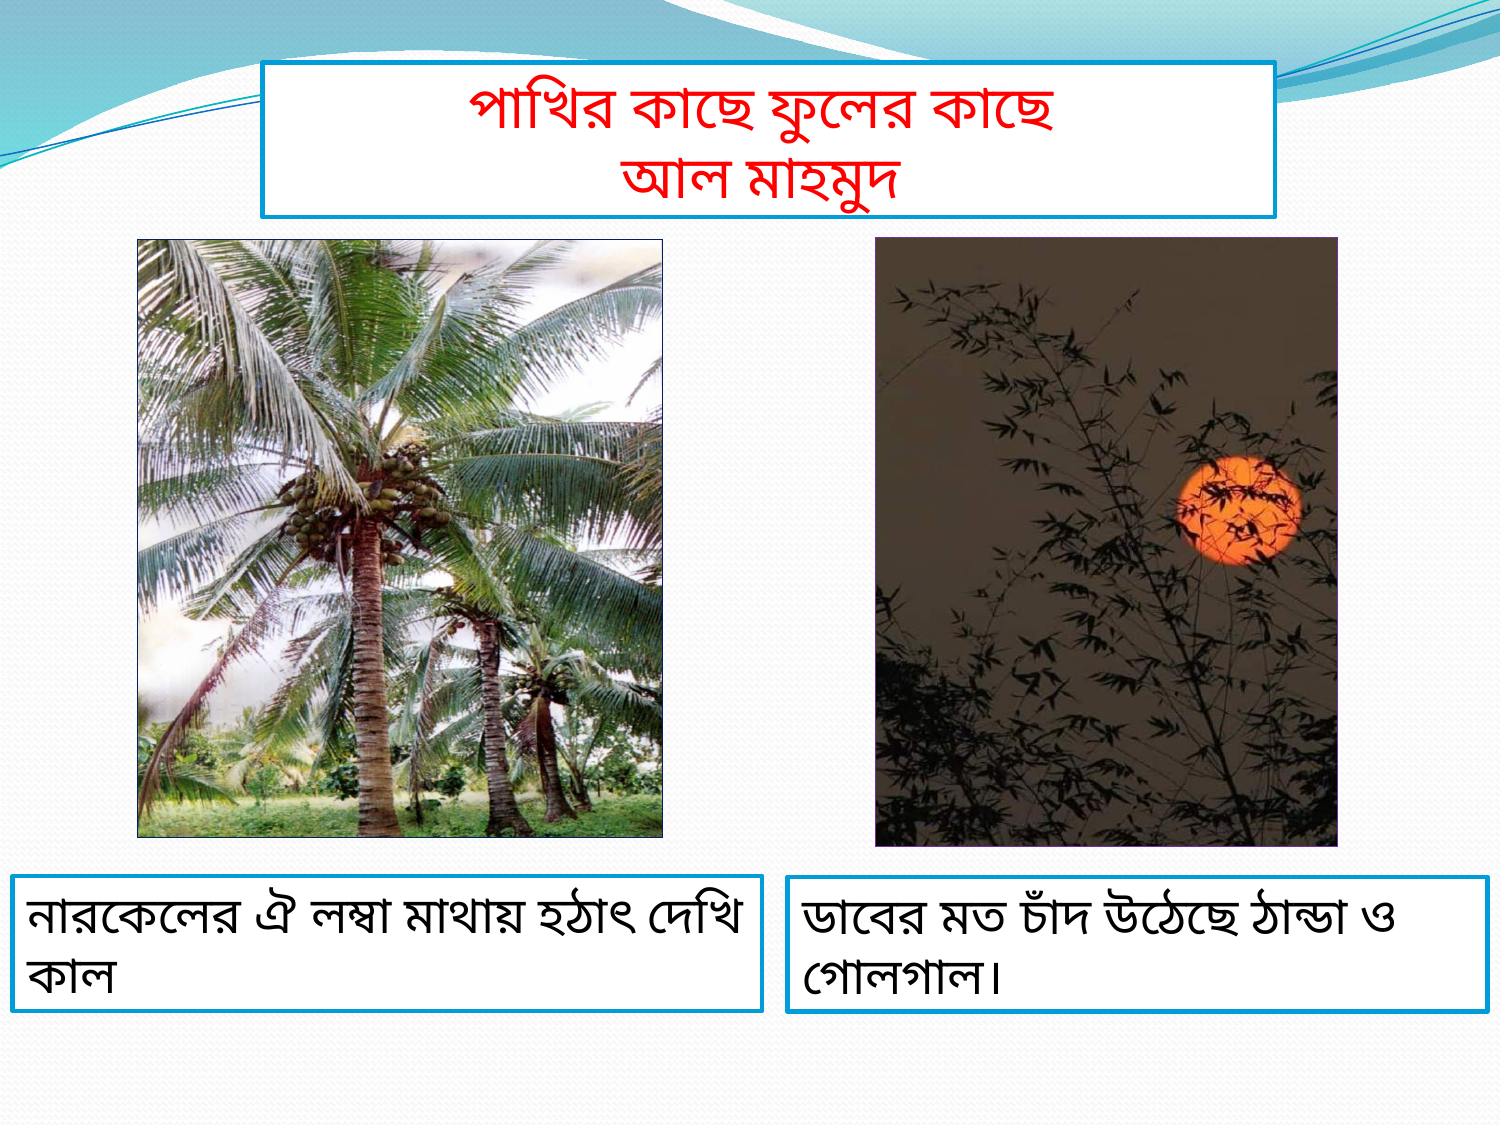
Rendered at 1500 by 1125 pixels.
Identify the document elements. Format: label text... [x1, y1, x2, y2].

picture [874, 237, 1338, 847]
text_box ডাবের মত চাঁদ উঠেছে ঠান্ডা ও গোলগাল। [785, 875, 1490, 1014]
text_box পাখির কাছে ফুলের কাছে আল মাহমুদ [260, 60, 1277, 219]
picture [137, 239, 663, 838]
text_box নারকেলের ঐ লম্বা মাথায় হঠাৎ দেখি কাল [10, 874, 764, 1013]
